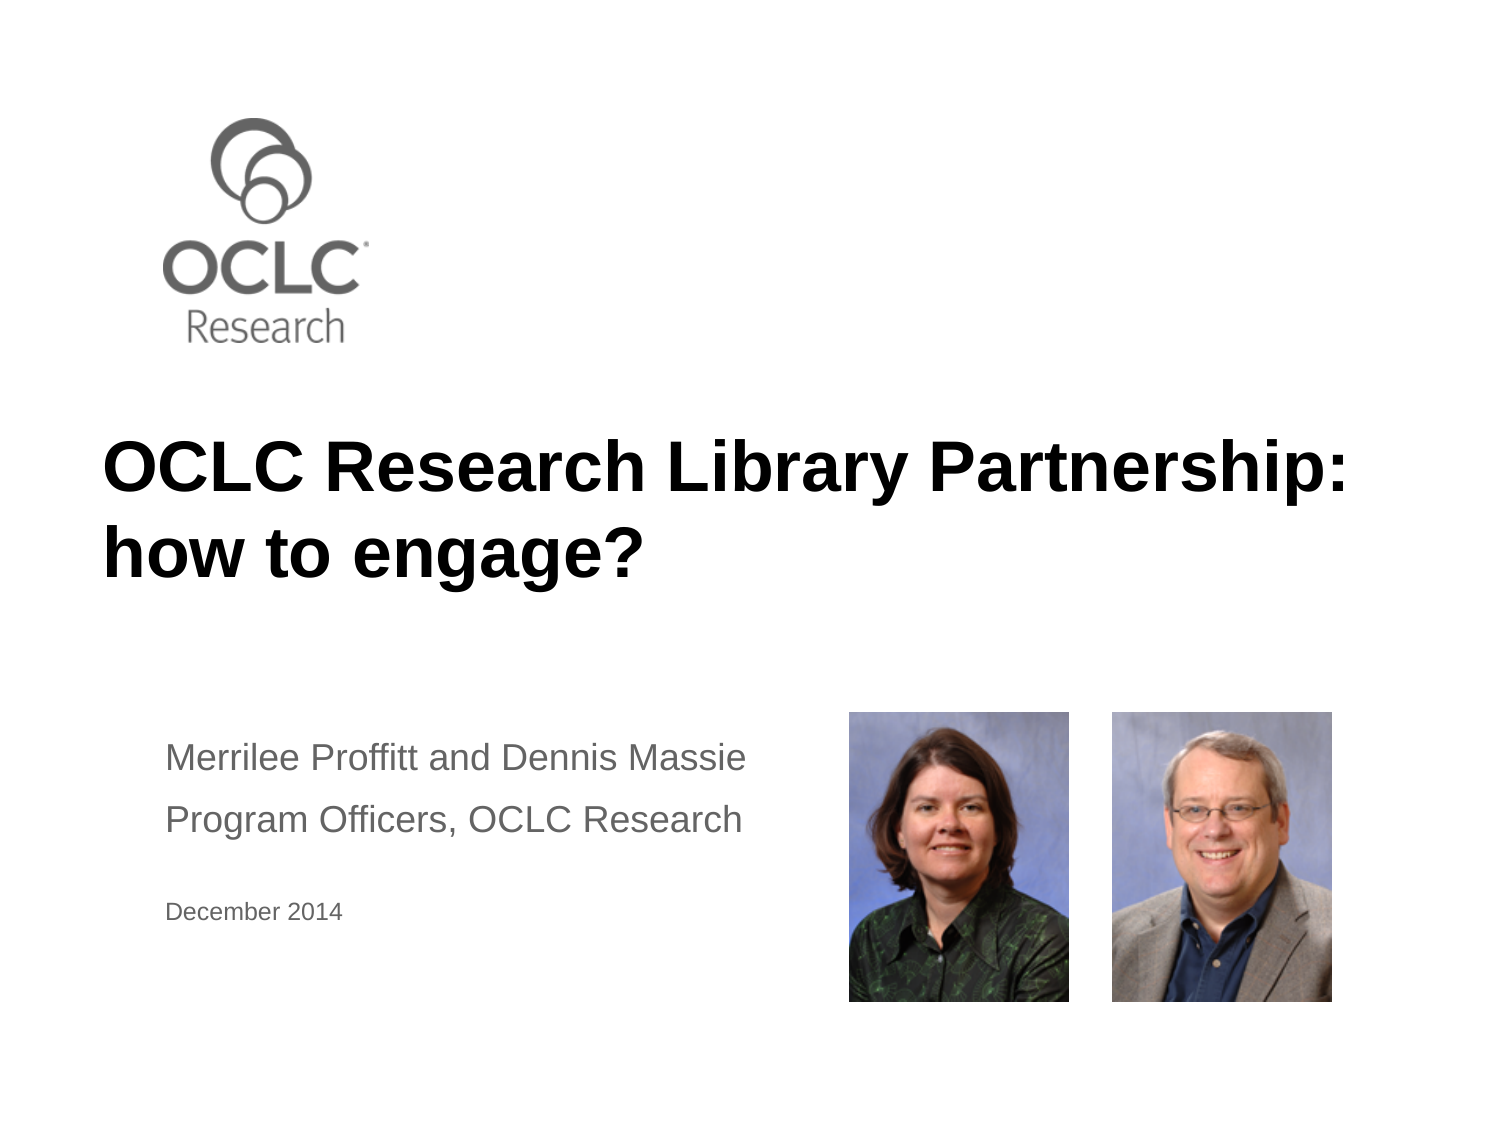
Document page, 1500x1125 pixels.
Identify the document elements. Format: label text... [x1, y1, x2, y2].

list December 2014 [150, 887, 844, 938]
list Merrilee Proffitt and Dennis Massie [150, 725, 844, 787]
picture [1112, 712, 1332, 1002]
picture [849, 712, 1069, 1002]
title OCLC Research Library Partnership: how to engage? [87, 412, 1438, 600]
list Program Officers, OCLC Research [150, 787, 844, 850]
picture [163, 118, 369, 343]
